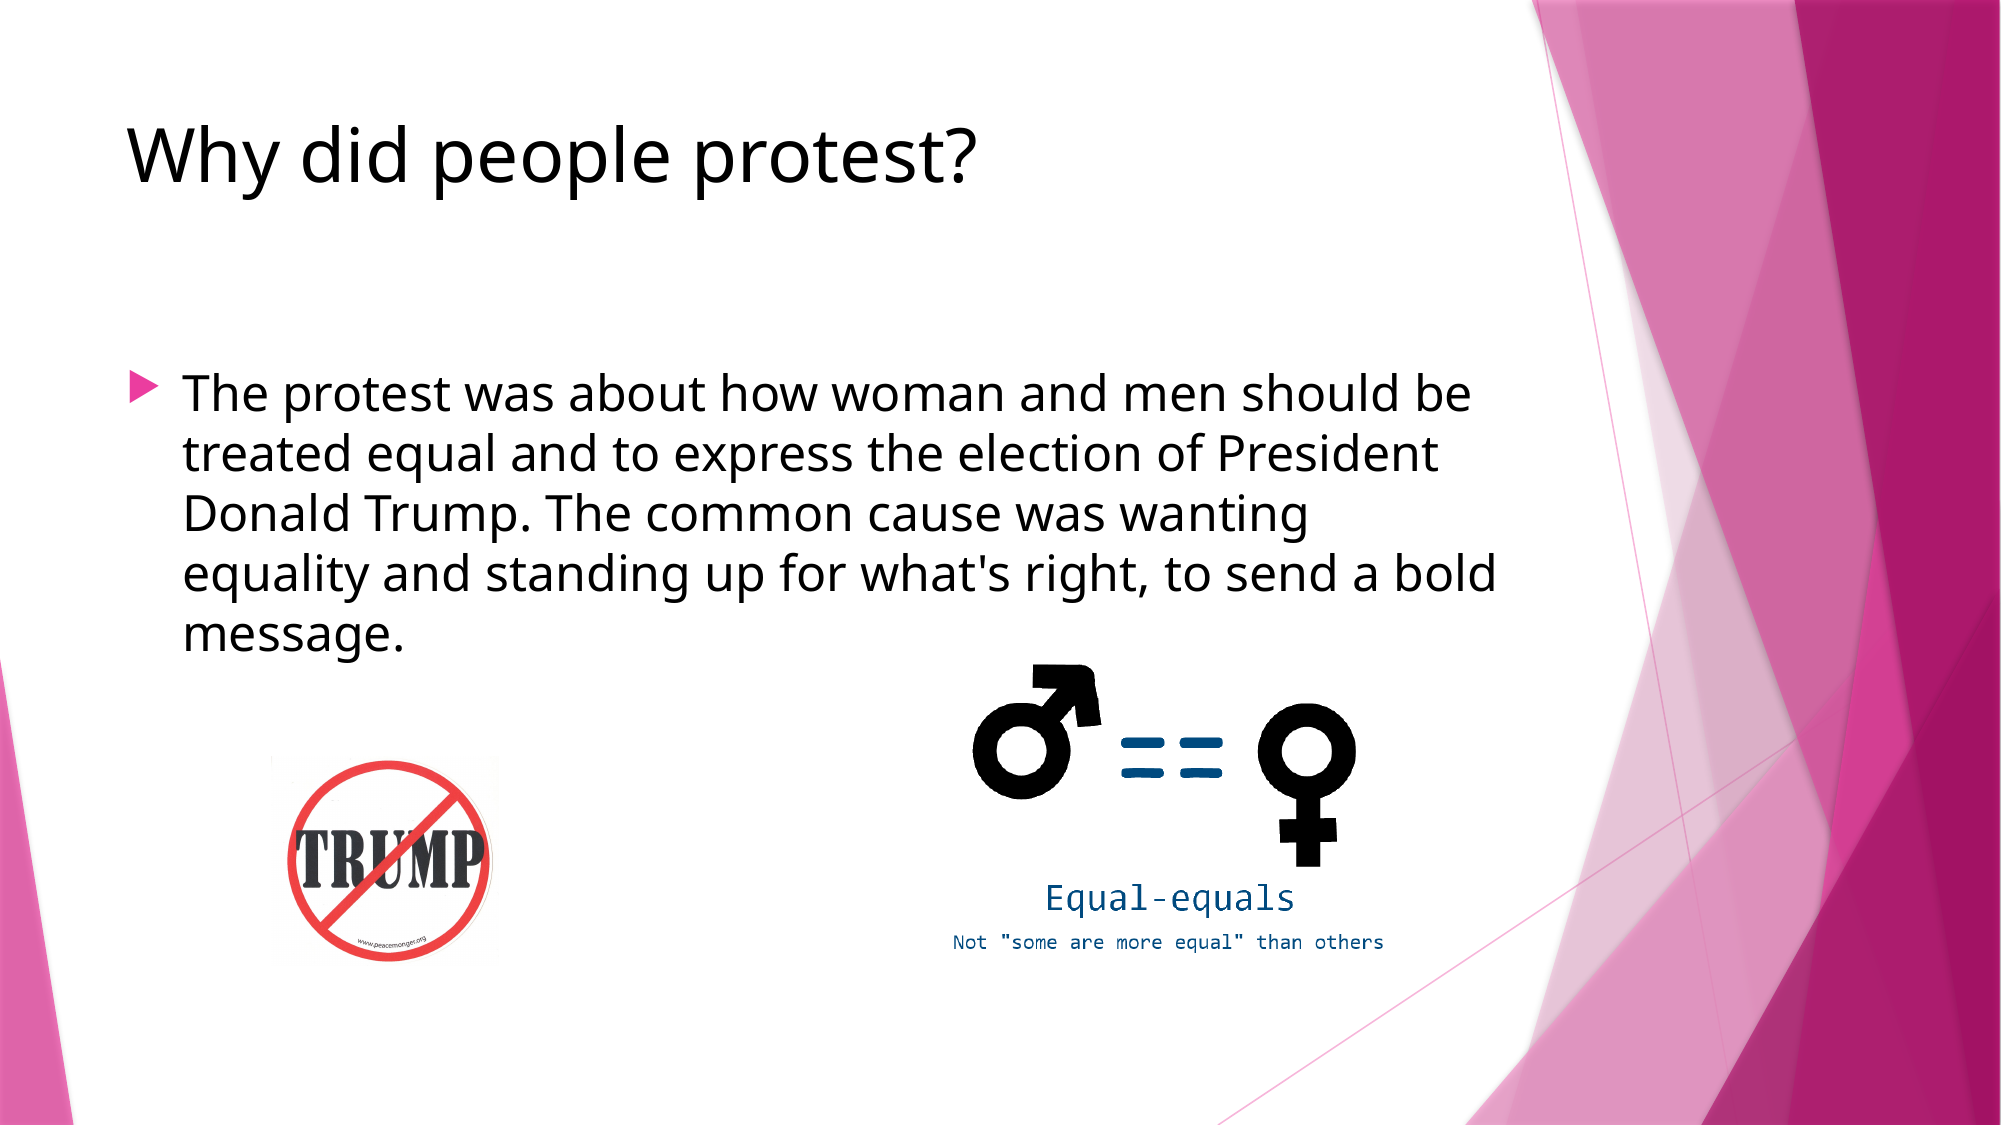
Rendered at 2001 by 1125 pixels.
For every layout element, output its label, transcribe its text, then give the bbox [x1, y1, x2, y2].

title Why did people protest? [111, 99, 1522, 317]
list The protest was about how woman and men should be treated equal and to express the election of President Donald Trump. The common cause was wanting equality and standing up for what's right, to send a bold message. [111, 354, 1522, 992]
picture [271, 755, 499, 967]
picture [943, 644, 1395, 967]
